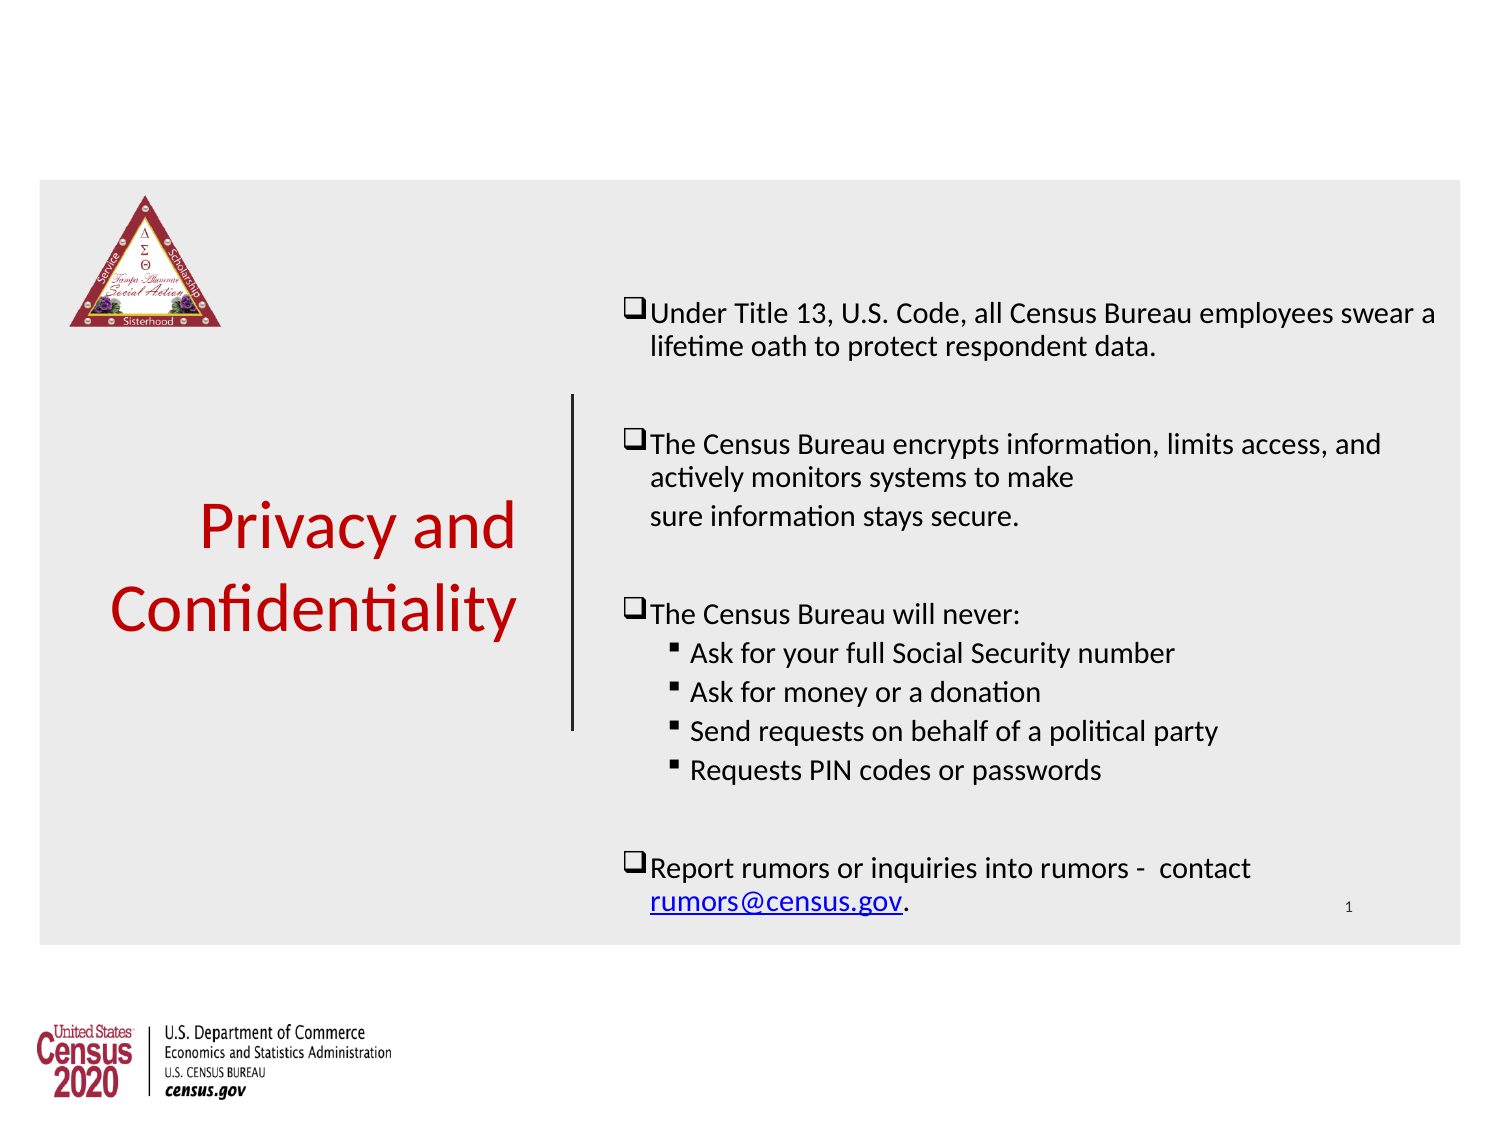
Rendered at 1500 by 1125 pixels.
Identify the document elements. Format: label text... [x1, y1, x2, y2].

list Under Title 13, U.S. Code, all Census Bureau employees swear a lifetime oath to protect respondent data. The Census Bureau encrypts information, limits access, and actively monitors systems to make sure information stays secure. The Census Bureau will never: Ask for your full Social Security number Ask for money or a donation Send requests on behalf of a political party Requests PIN codes or passwords Report rumors or inquiries into rumors - contact rumors@census.gov. [561, 179, 1478, 928]
text_box [37, 178, 1462, 947]
picture [37, 1024, 391, 1100]
slide_number 1 [1300, 882, 1397, 928]
picture [55, 179, 235, 343]
title Privacy and Confidentiality [84, 259, 533, 866]
